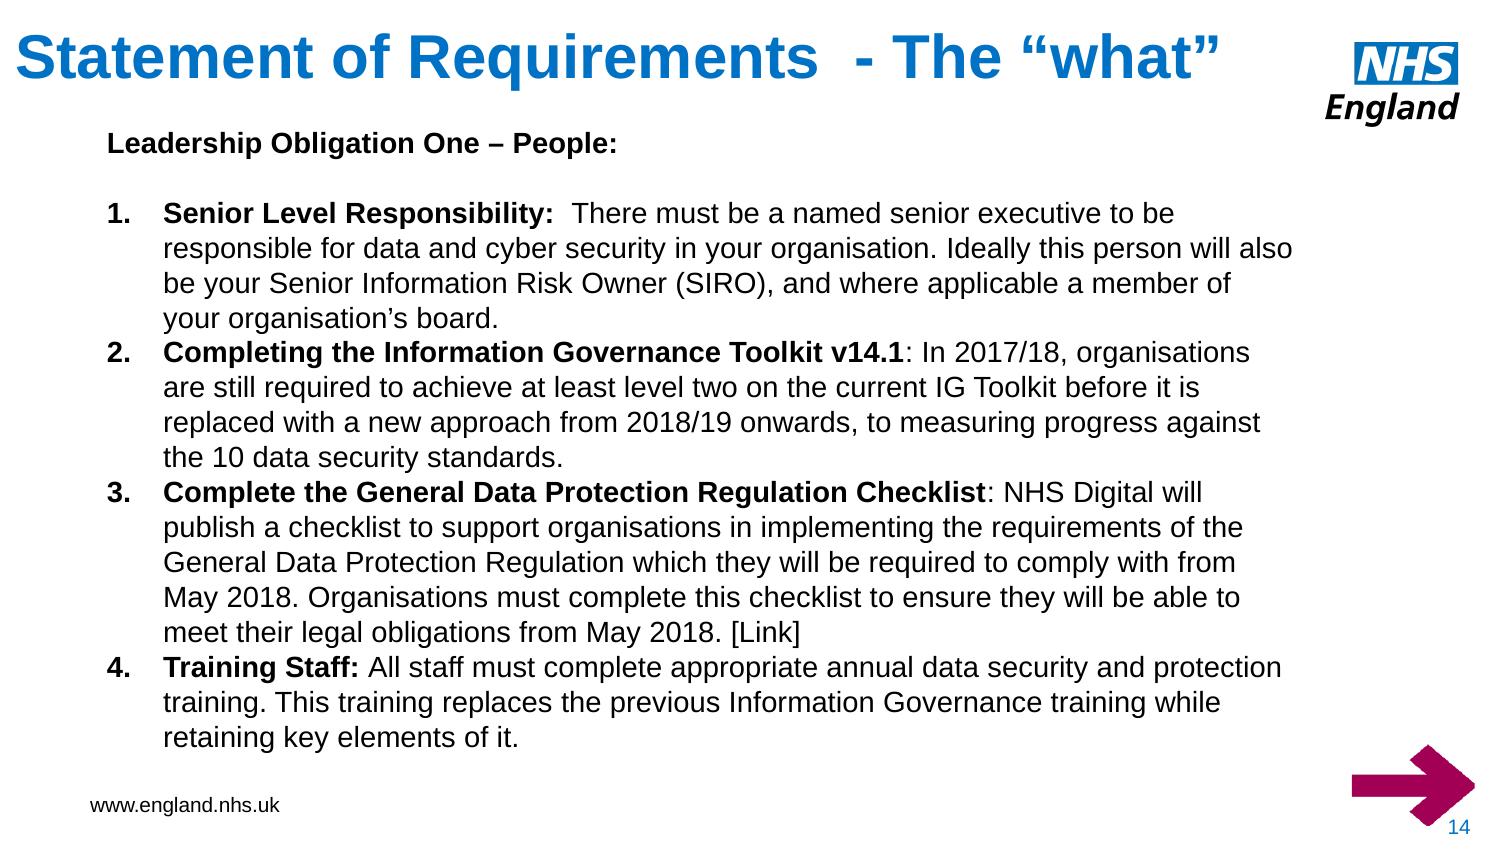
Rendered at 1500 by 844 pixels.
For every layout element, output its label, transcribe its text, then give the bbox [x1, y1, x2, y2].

picture [1325, 42, 1460, 127]
slide_number 14 [1432, 803, 1500, 844]
text_box Leadership Obligation One – People: Senior Level Responsibility: There must be a named senior executive to be responsible for data and cyber security in your organisation. Ideally this person will also be your Senior Information Risk Owner (SIRO), and where applicable a member of your organisation’s board. Completing the Information Governance Toolkit v14.1: In 2017/18, organisations are still required to achieve at least level two on the current IG Toolkit before it is replaced with a new approach from 2018/19 onwards, to measuring progress against the 10 data security standards. Complete the General Data Protection Regulation Checklist: NHS Digital will publish a checklist to support organisations in implementing the requirements of the General Data Protection Regulation which they will be required to comply with from May 2018. Organisations must complete this checklist to ensure they will be able to meet their legal obligations from May 2018. [Link] Training Staff: All staff must complete appropriate annual data security and protection training. This training replaces the previous Information Governance training while retaining key elements of it. [92, 116, 1311, 761]
title Statement of Requirements - The “what” [0, 0, 1293, 108]
